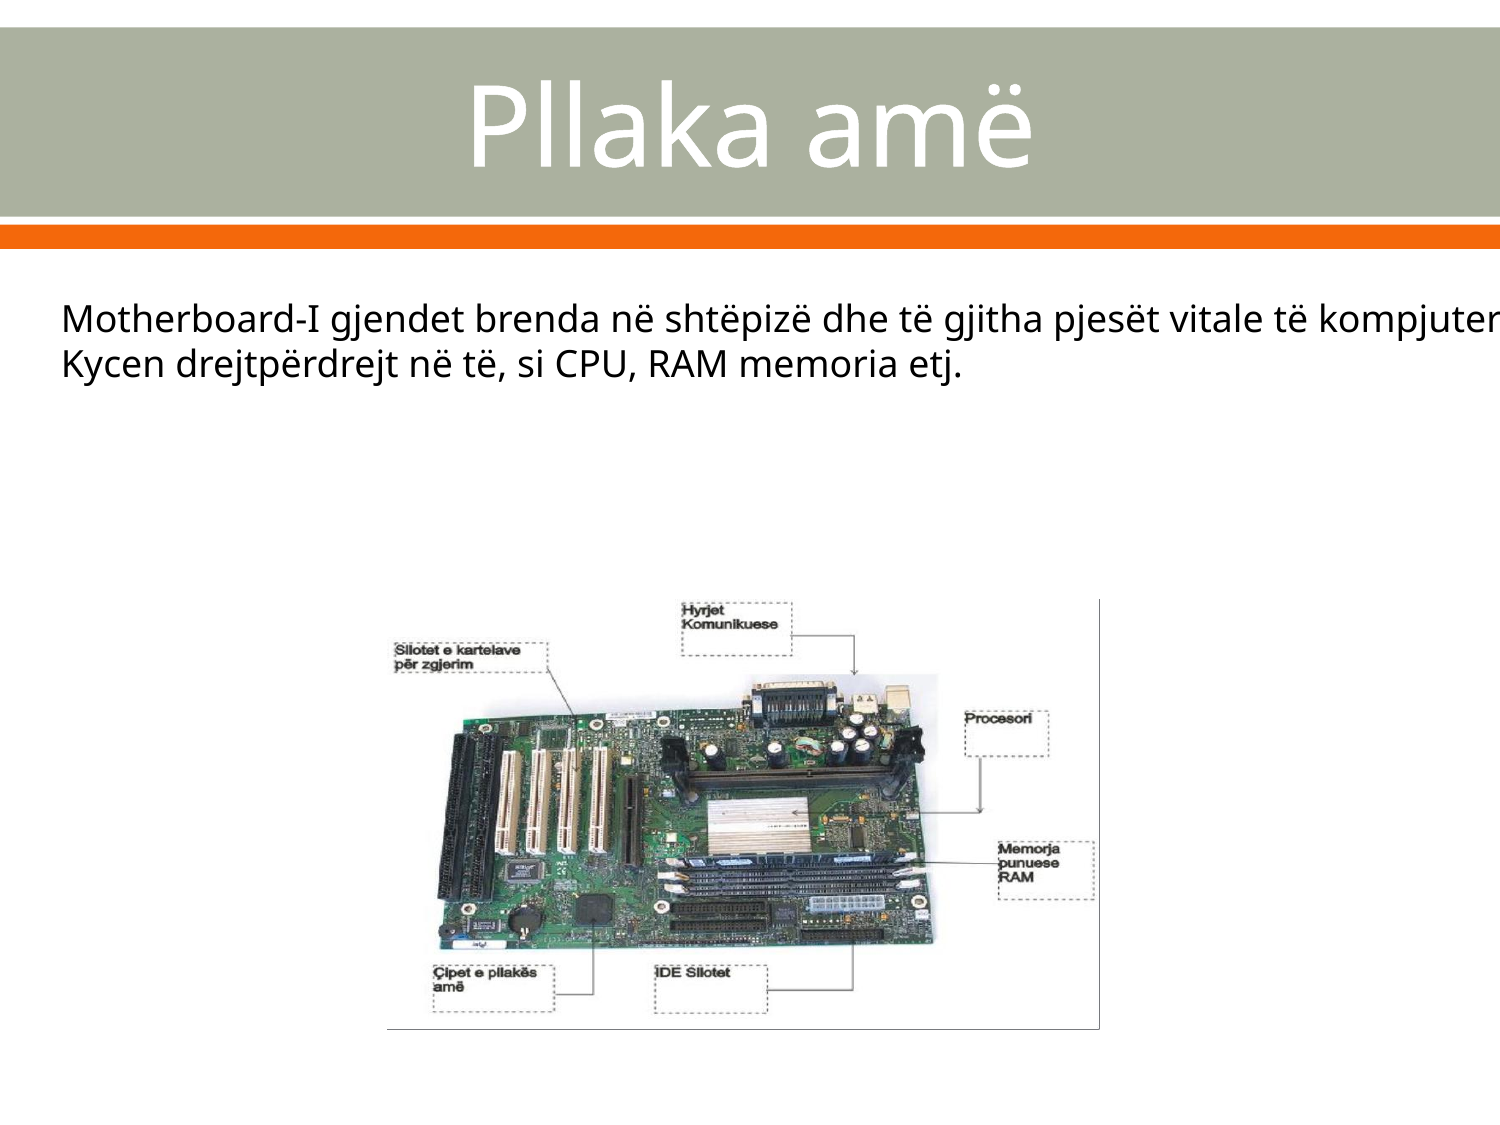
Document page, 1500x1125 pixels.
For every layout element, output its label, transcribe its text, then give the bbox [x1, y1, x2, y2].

text_box Motherboard-I gjendet brenda në shtëpizë dhe të gjitha pjesët vitale të kompjuterit Kycen drejtpërdrejt në të, si CPU, RAM memoria etj. [46, 287, 1500, 393]
title Pllaka amë [75, 29, 1425, 213]
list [387, 599, 1101, 1031]
